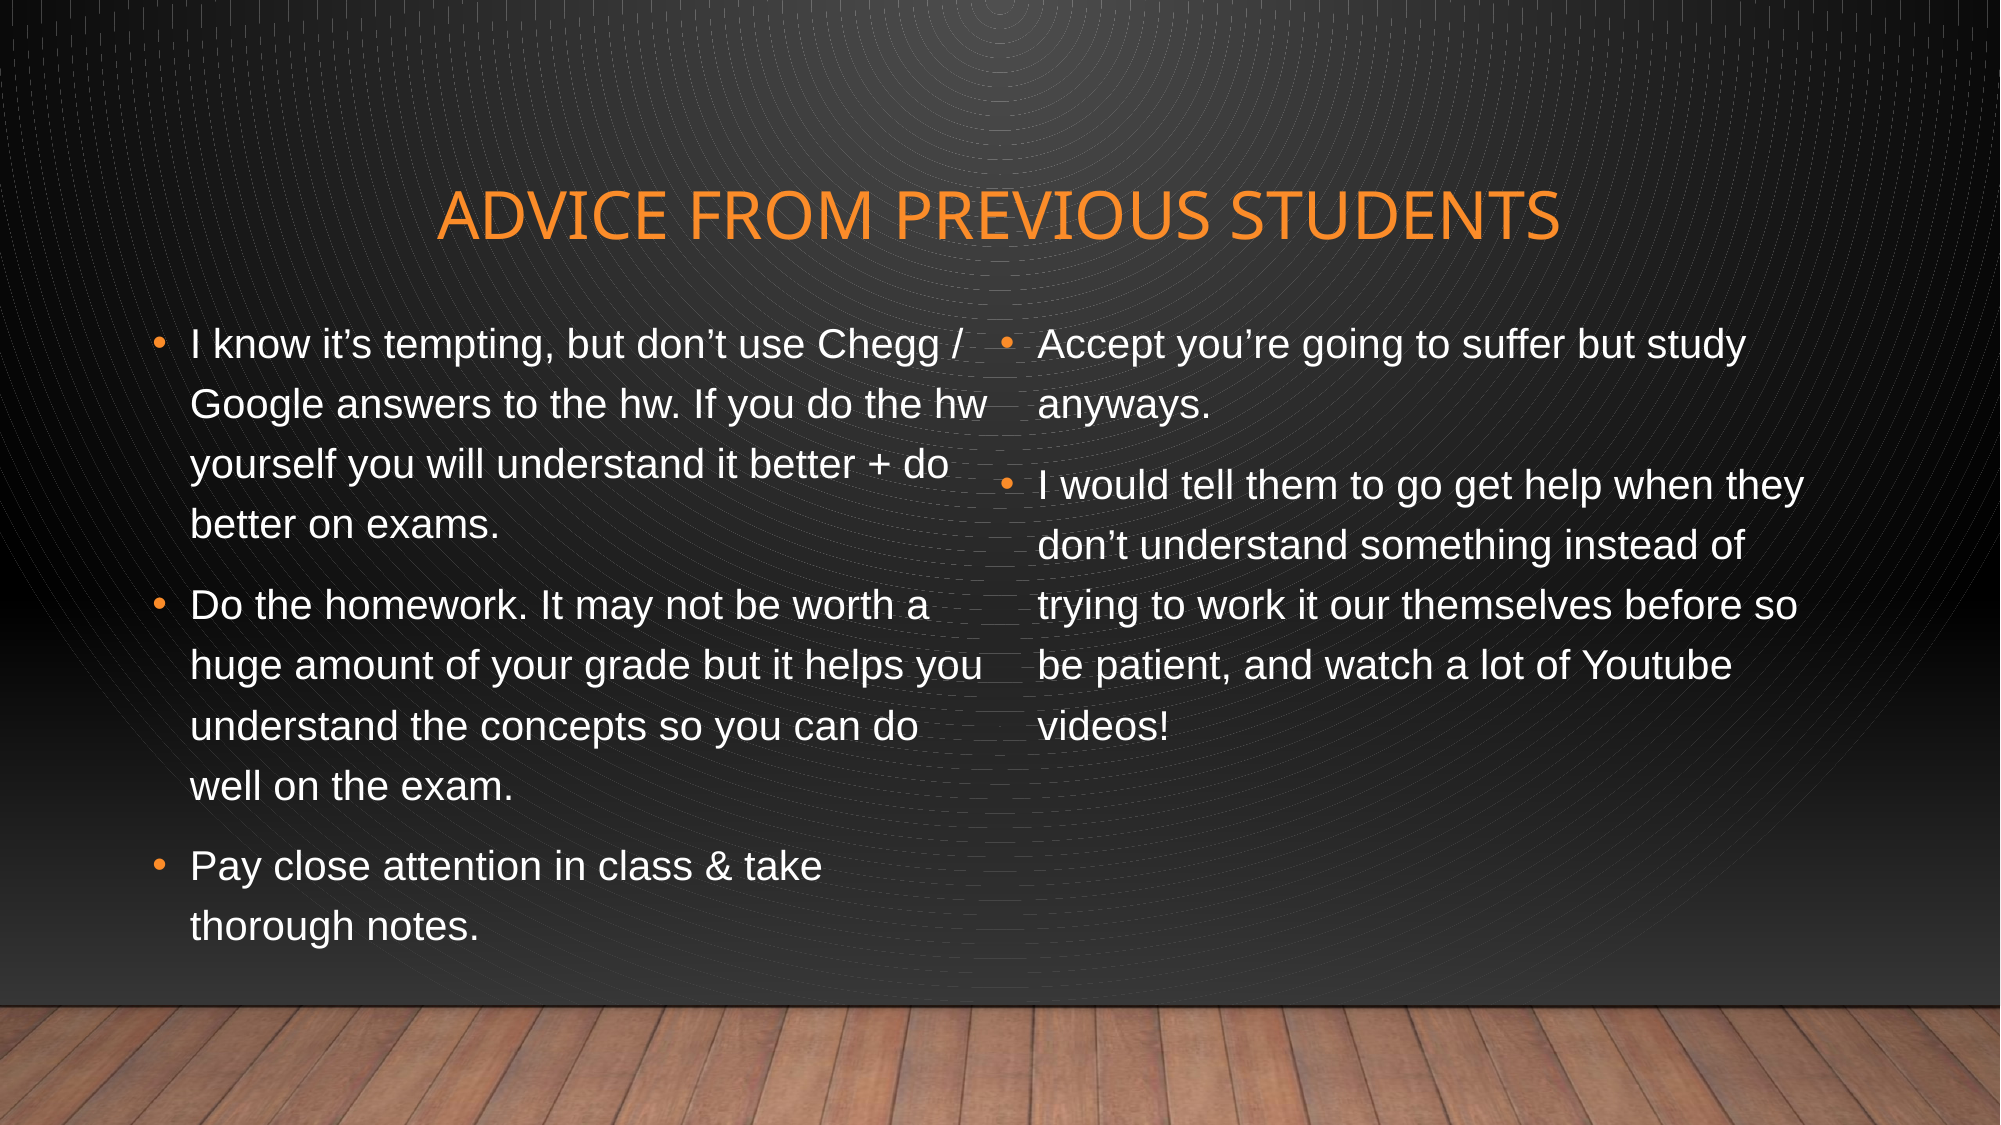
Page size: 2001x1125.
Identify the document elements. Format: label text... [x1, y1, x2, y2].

picture [0, 1005, 2000, 1125]
list I know it’s tempting, but don’t use Chegg / Google answers to the hw. If you do the hw yourself you will understand it better + do better on exams. Do the homework. It may not be worth a huge amount of your grade but it helps you understand the concepts so you can do well on the exam. Pay close attention in class & take thorough notes. Accept you’re going to suffer but study anyways. I would tell them to go get help when they don’t understand something instead of trying to work it our themselves before so be patient, and watch a lot of Youtube videos! [137, 299, 1863, 1046]
title Advice from Previous Students [238, 131, 1763, 299]
